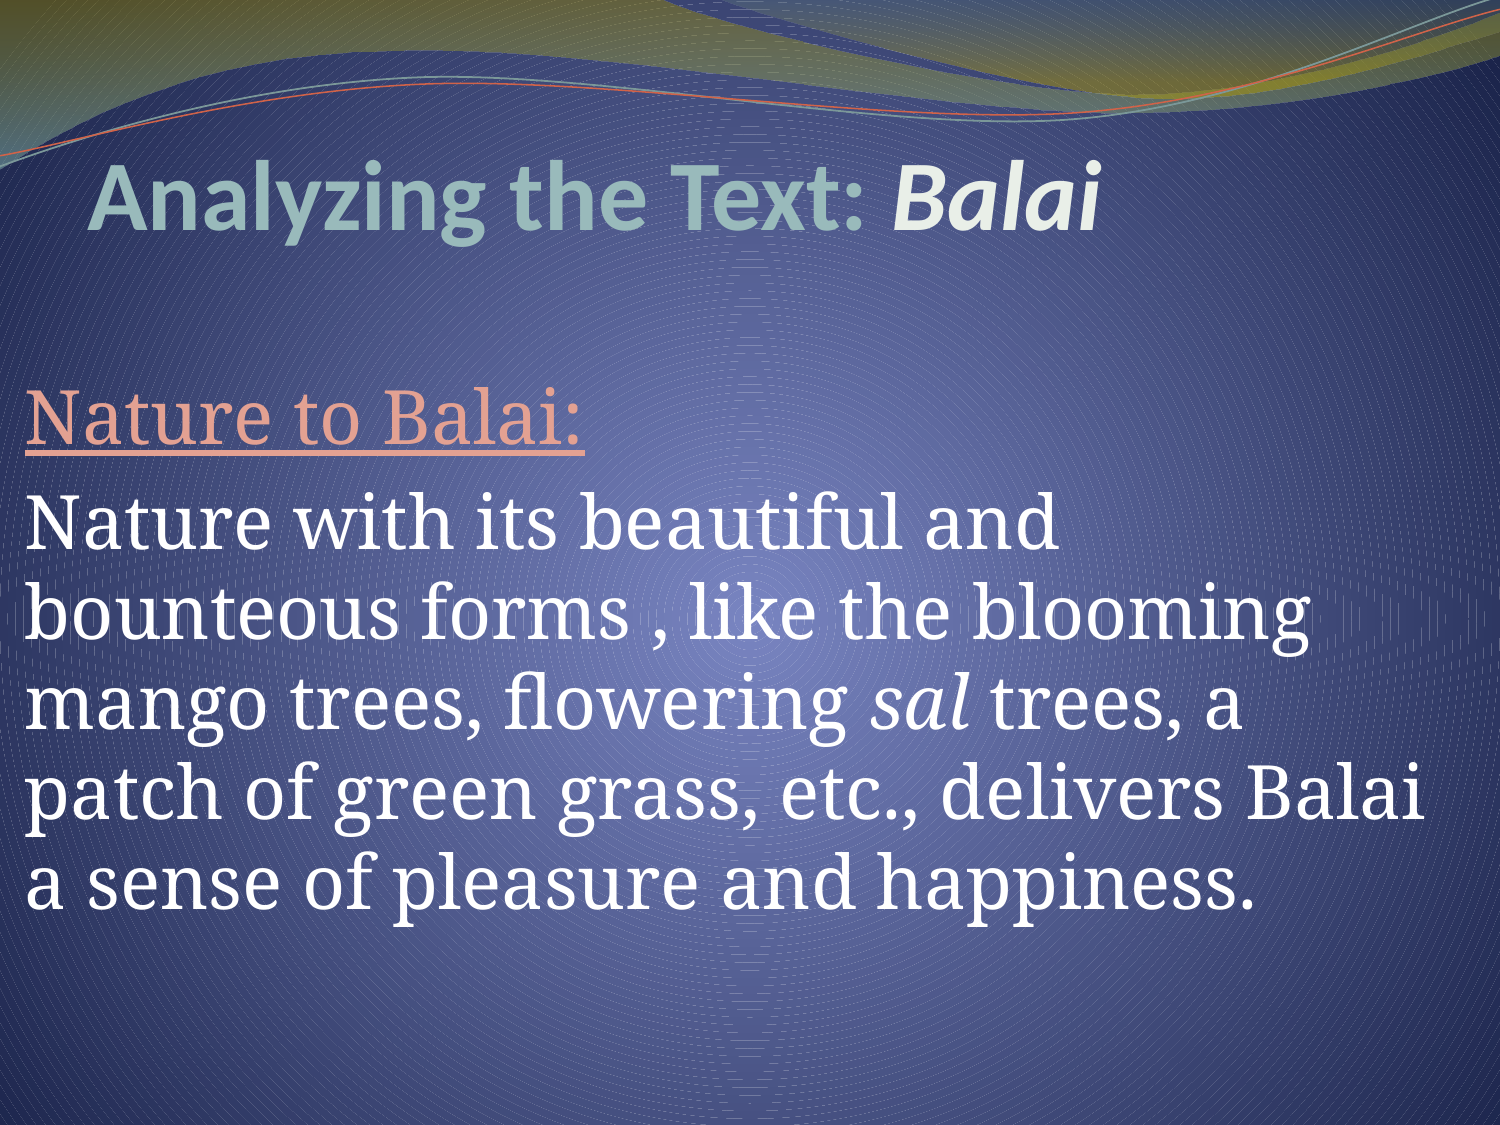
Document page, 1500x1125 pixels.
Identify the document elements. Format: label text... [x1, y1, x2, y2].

title Analyzing the Text: Balai [87, 112, 1376, 250]
subtitle Nature to Balai: Nature with its beautiful and bounteous forms , like the blooming mango trees, flowering sal trees, a patch of green grass, etc., delivers Balai a sense of pleasure and happiness. [24, 362, 1450, 1088]
